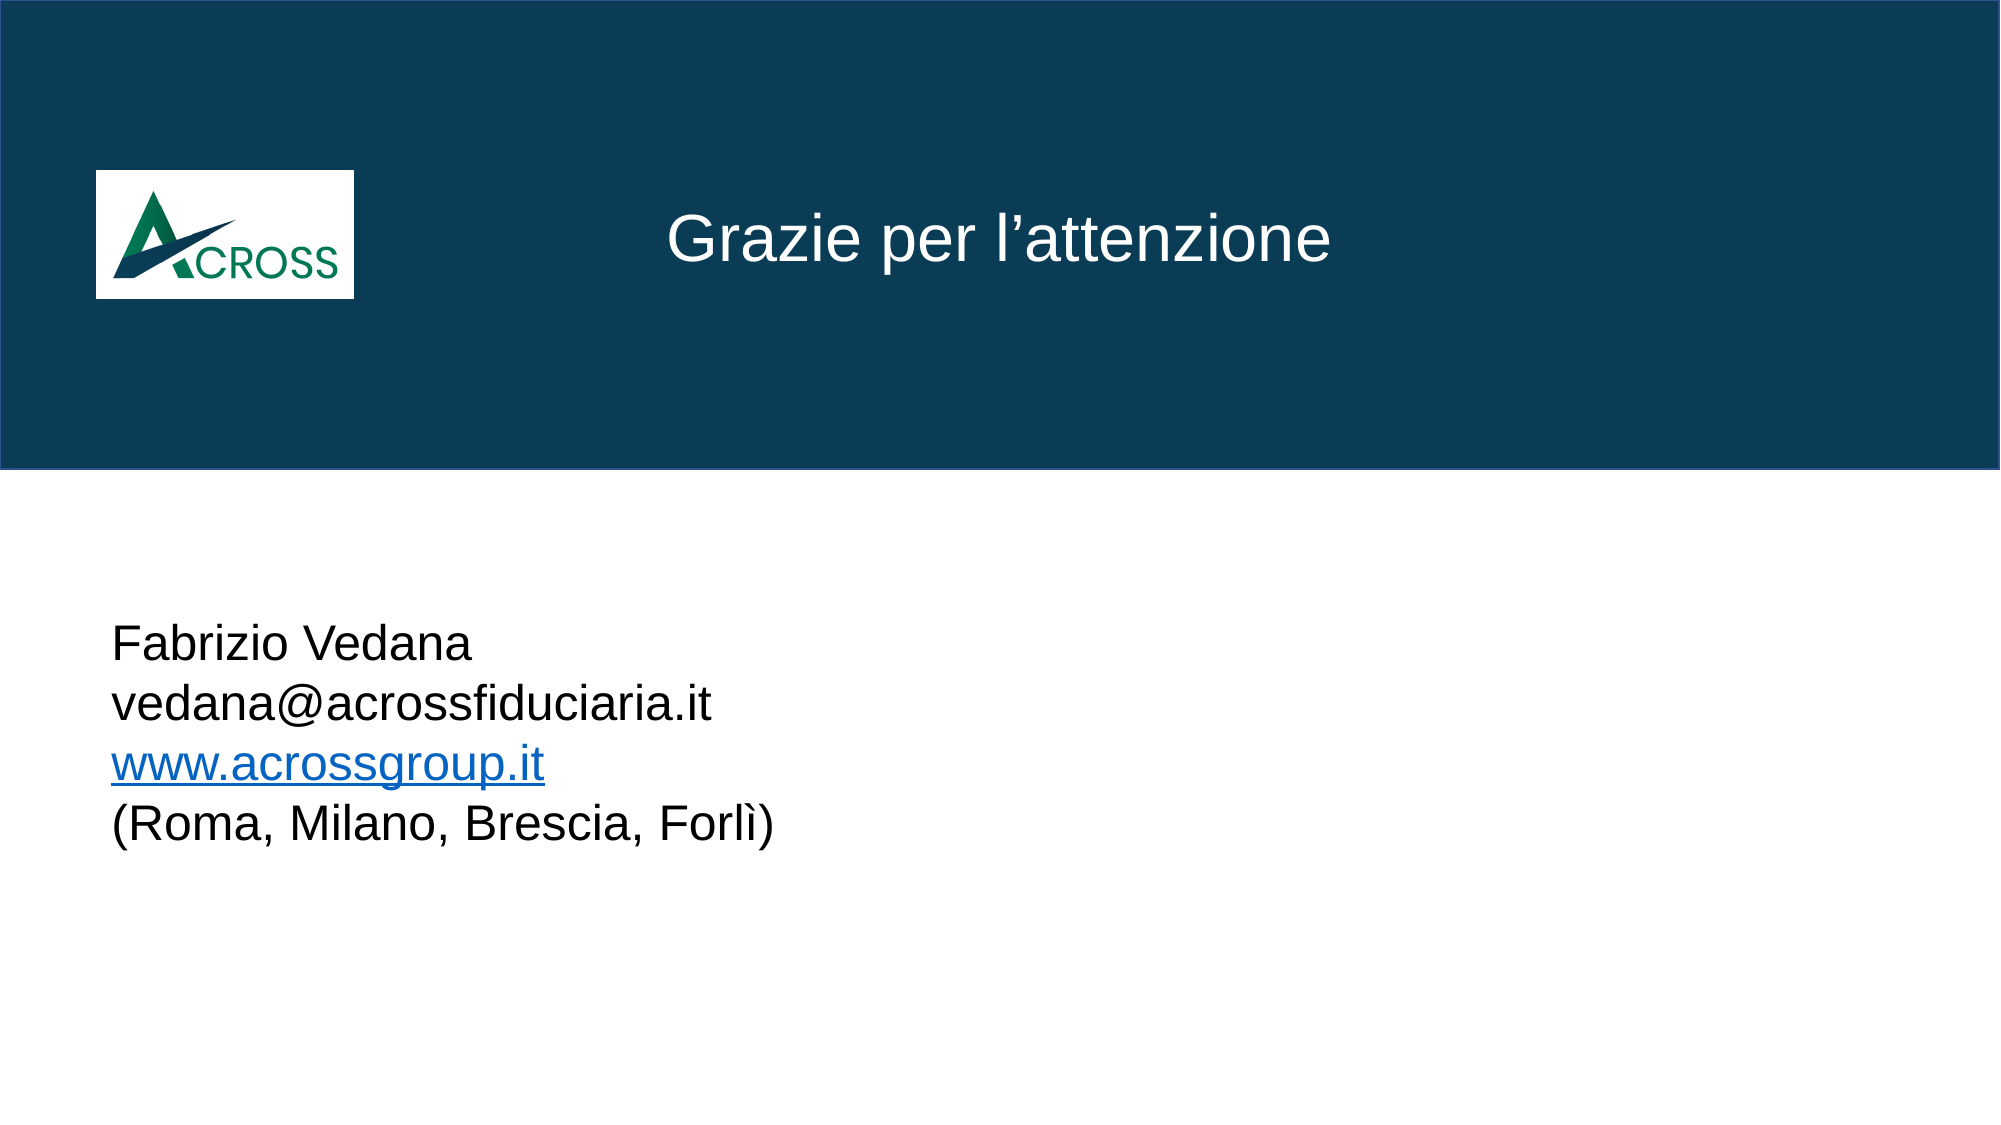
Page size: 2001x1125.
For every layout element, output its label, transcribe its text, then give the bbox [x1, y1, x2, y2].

picture [96, 170, 354, 299]
text_box Grazie per l’attenzione [0, 0, 1999, 470]
text_box Fabrizio Vedana vedana@acrossfiduciaria.it www.acrossgroup.it (Roma, Milano, Brescia, Forlì) [96, 602, 1747, 858]
